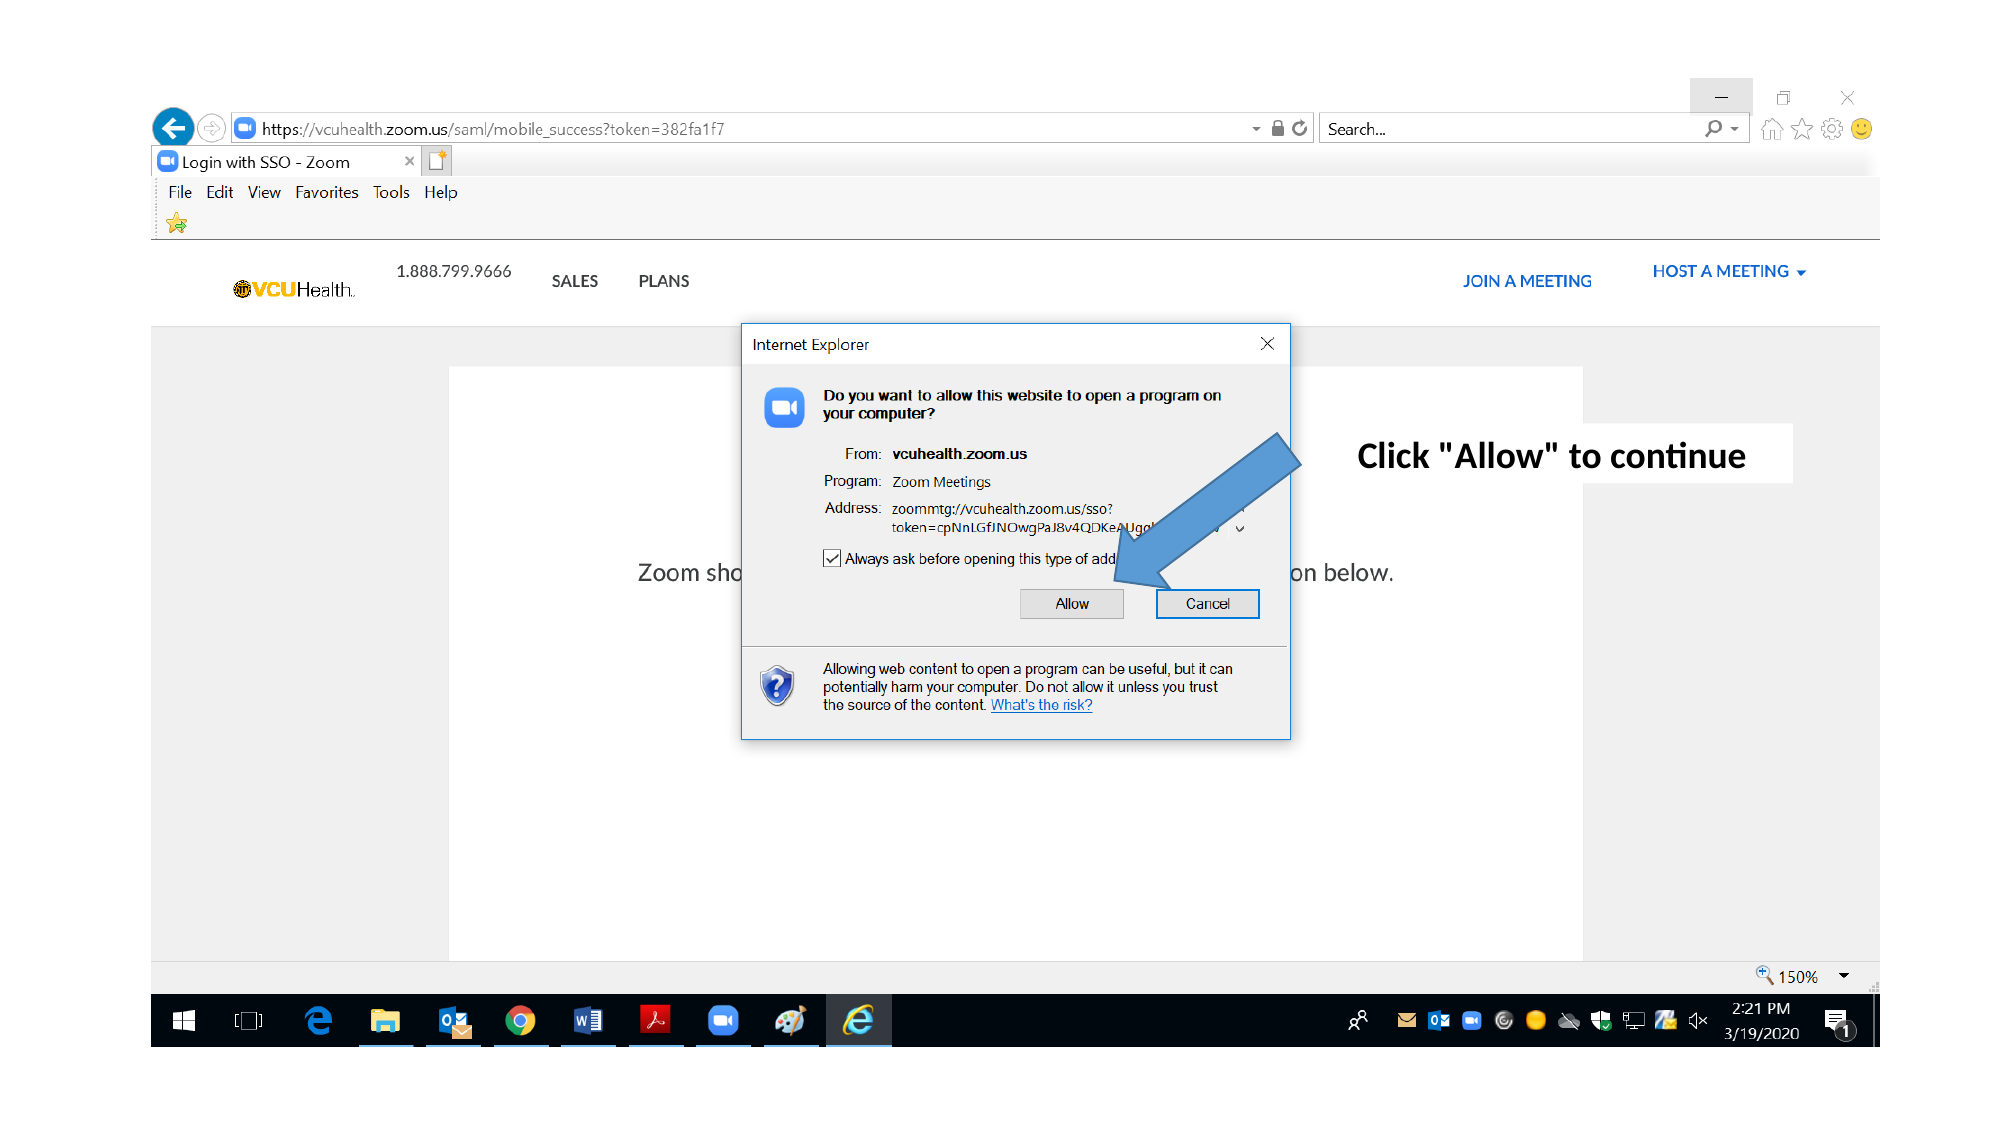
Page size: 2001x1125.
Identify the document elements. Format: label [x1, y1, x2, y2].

picture [151, 77, 1880, 1047]
